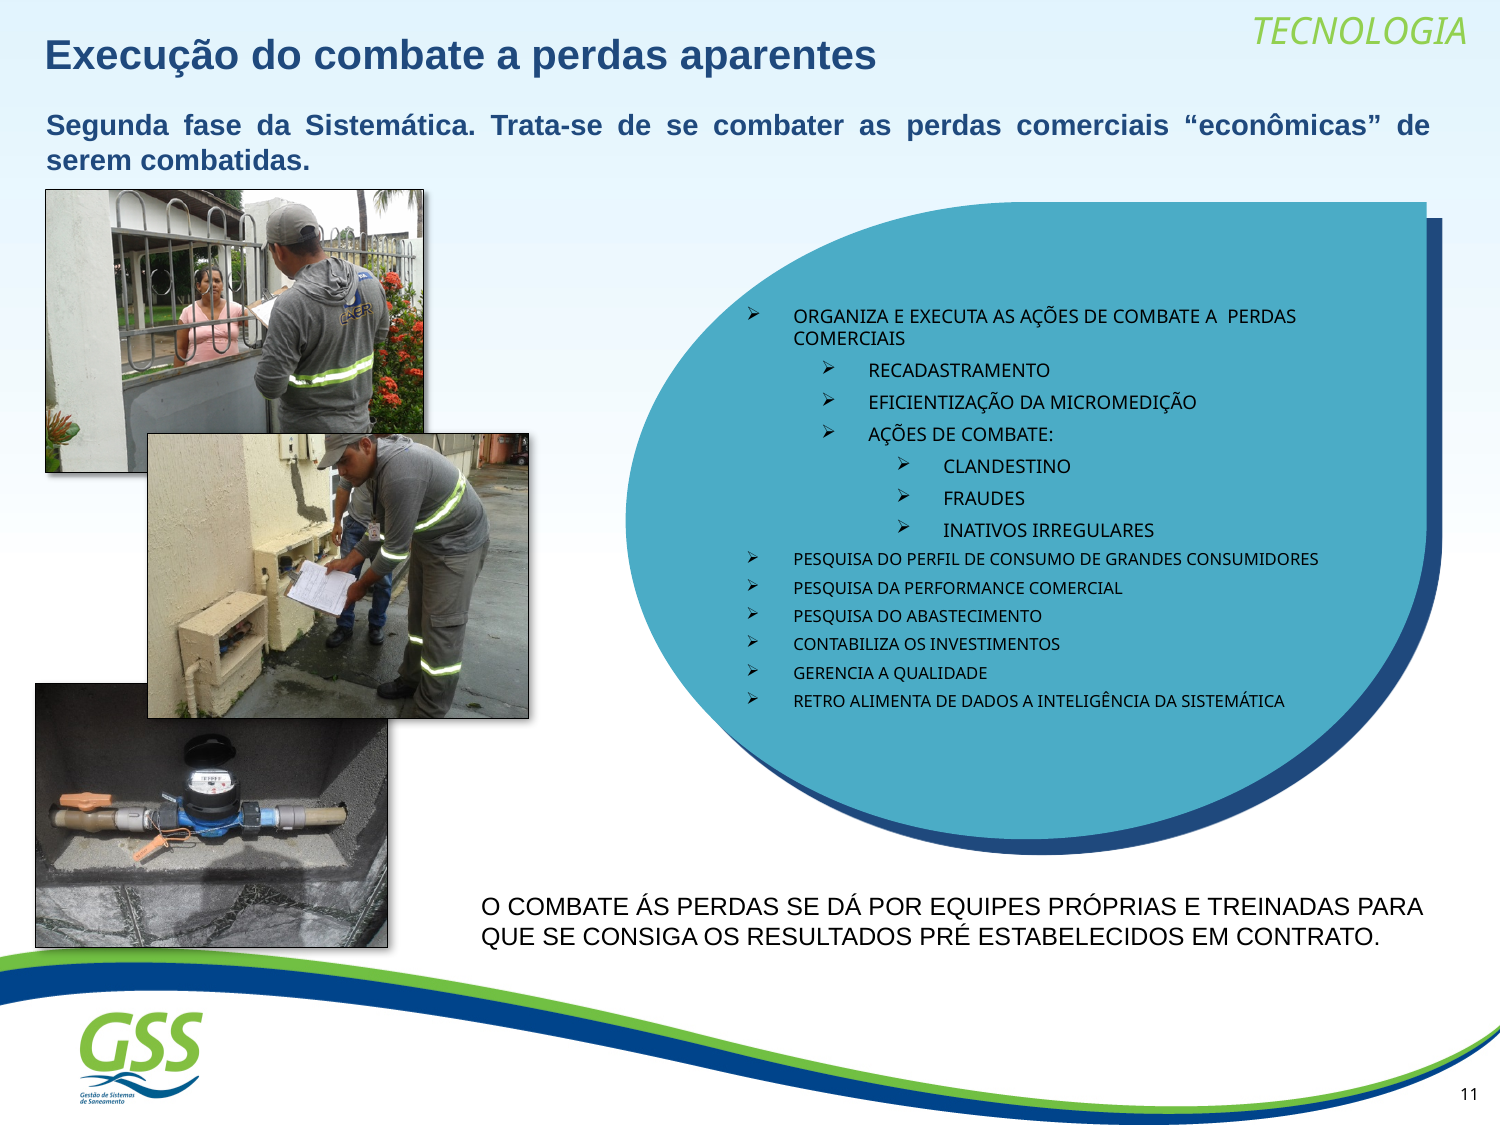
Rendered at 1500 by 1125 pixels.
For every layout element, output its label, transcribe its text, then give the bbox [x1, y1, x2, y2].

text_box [29, 0, 1500, 948]
picture [0, 0, 1500, 1125]
slide_number 11 [1144, 1065, 1495, 1125]
